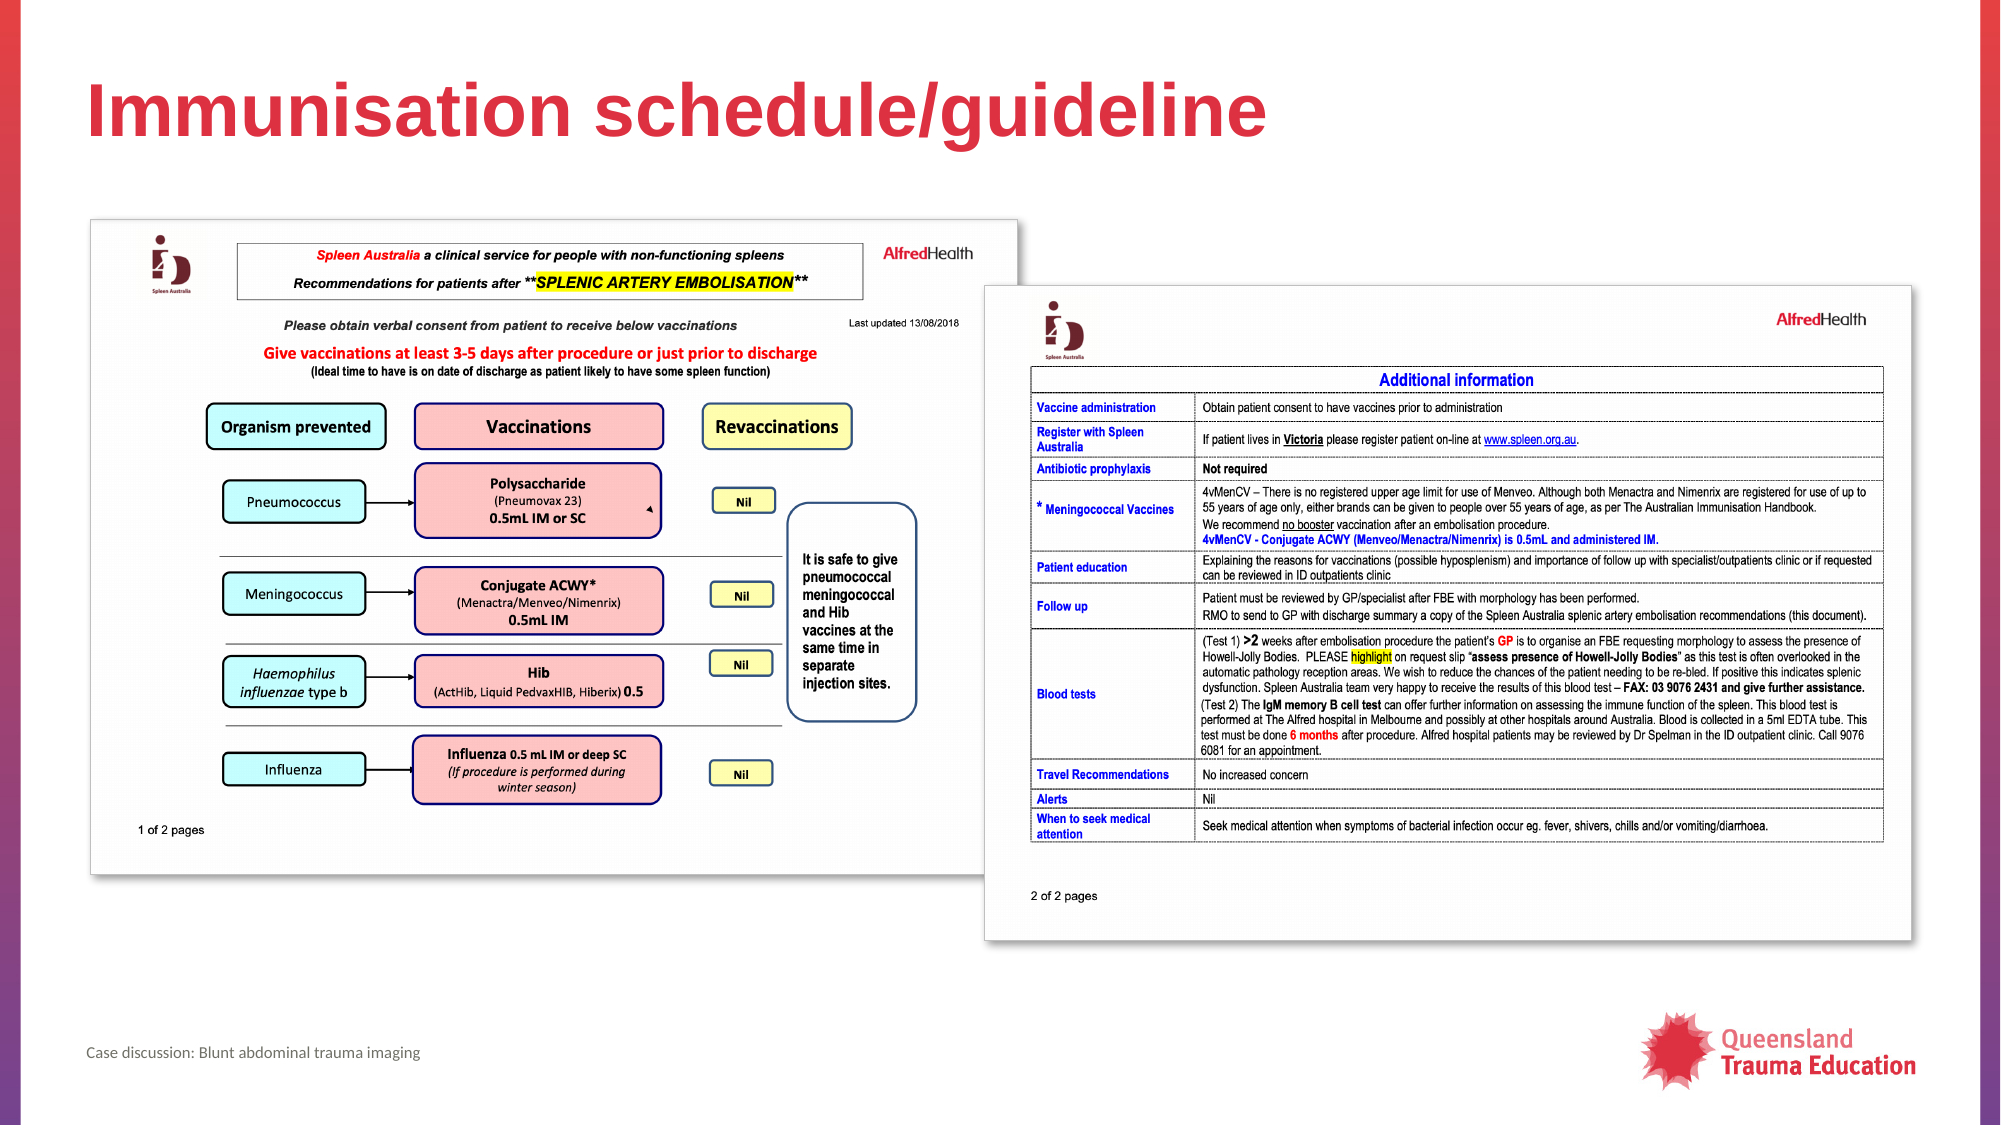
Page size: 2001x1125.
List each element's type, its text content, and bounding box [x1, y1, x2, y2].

footer Case discussion: Blunt abdominal trauma imaging [86, 1035, 1615, 1071]
title Immunisation schedule/guideline [86, 42, 1914, 171]
picture [0, 0, 2001, 1125]
